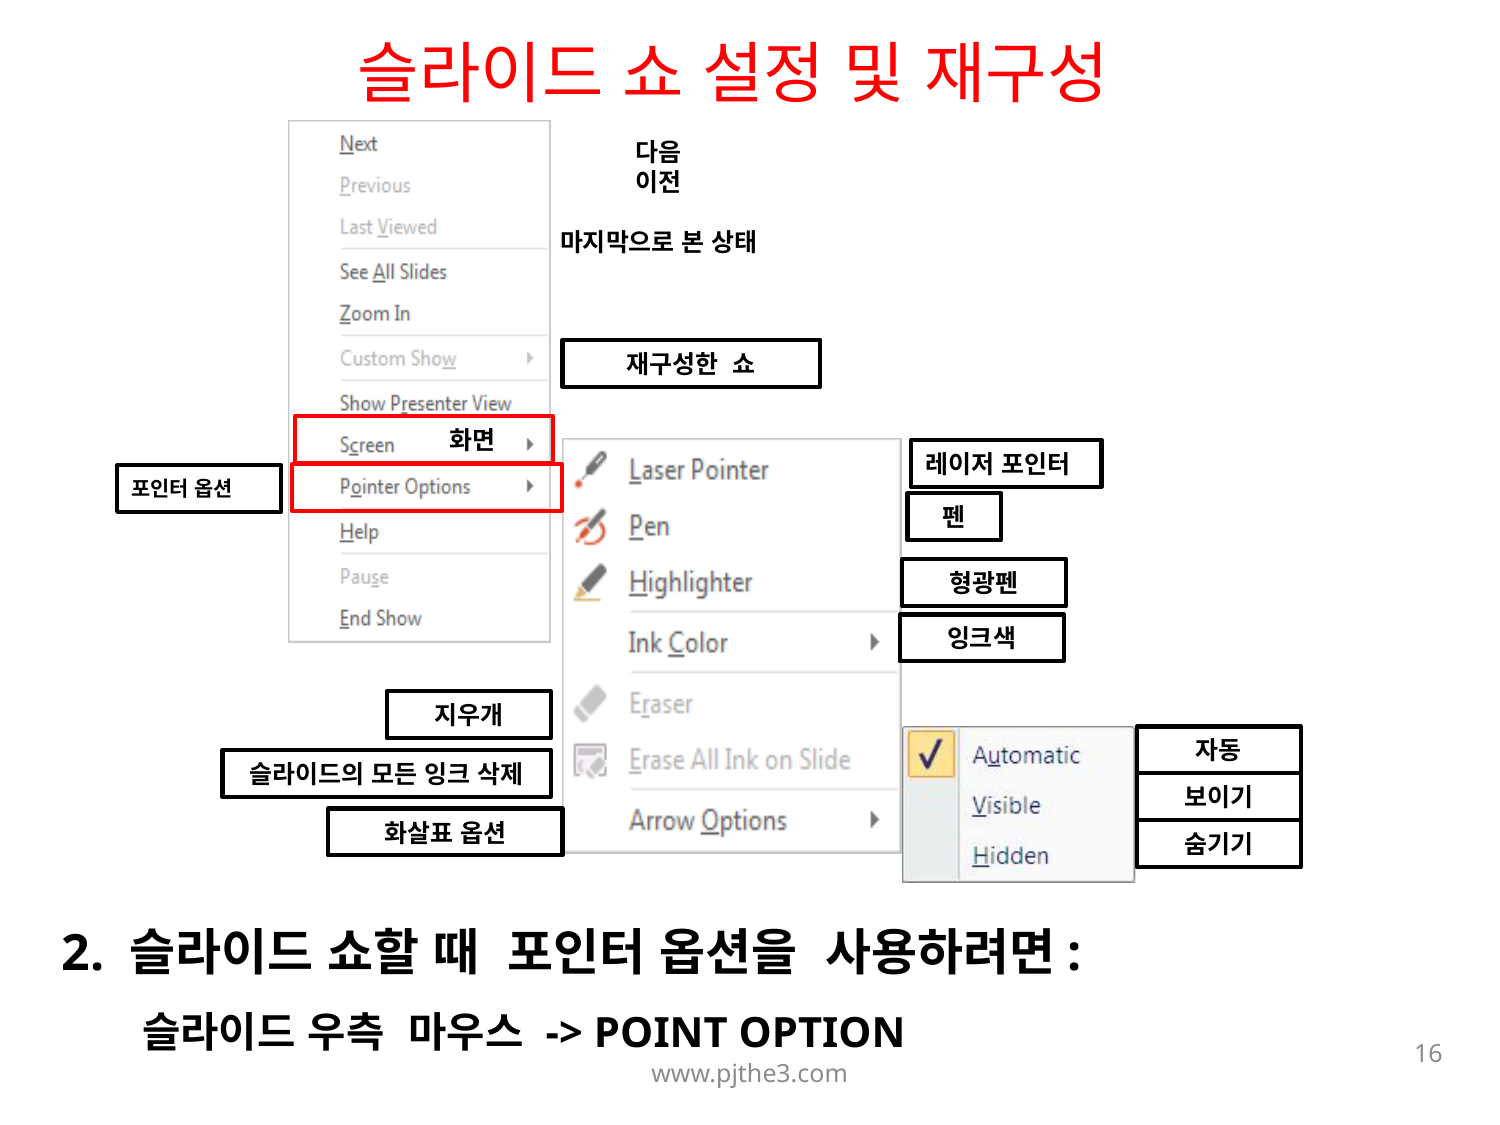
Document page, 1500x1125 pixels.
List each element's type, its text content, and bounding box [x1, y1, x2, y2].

text_box 슬라이드 쇼 설정 및 재구성 [46, 0, 1439, 141]
text_box 포인터 옵션 [115, 463, 282, 514]
text_box 자동 [1136, 724, 1303, 771]
text_box 지우개 [385, 689, 553, 740]
text_box 2. 슬라이드 쇼할 때 포인터 옵션을 사용하려면: 슬라이드 우측 마우스 -> Point Option [46, 883, 1360, 1063]
text_box 다음 이전 마지막으로 본 상태 [556, 127, 794, 260]
footer www.pjthe3.com [512, 1063, 988, 1103]
text_box 보이기 [1143, 771, 1303, 818]
text_box 숨기기 [1143, 818, 1303, 869]
text_box 재구성한 쇼 [560, 338, 822, 389]
text_box 형광펜 [905, 557, 1068, 608]
text_box 슬라이드의 모든 잉크 삭제 [220, 748, 553, 799]
text_box 화살표 옵션 [326, 806, 559, 857]
picture [287, 120, 551, 643]
text_box 잉크색 [905, 612, 1066, 663]
picture [562, 438, 1137, 883]
text_box 레이저 포인터 [909, 438, 1104, 489]
text_box 펜 [905, 491, 1003, 542]
slide_number 15 [1340, 1011, 1458, 1097]
